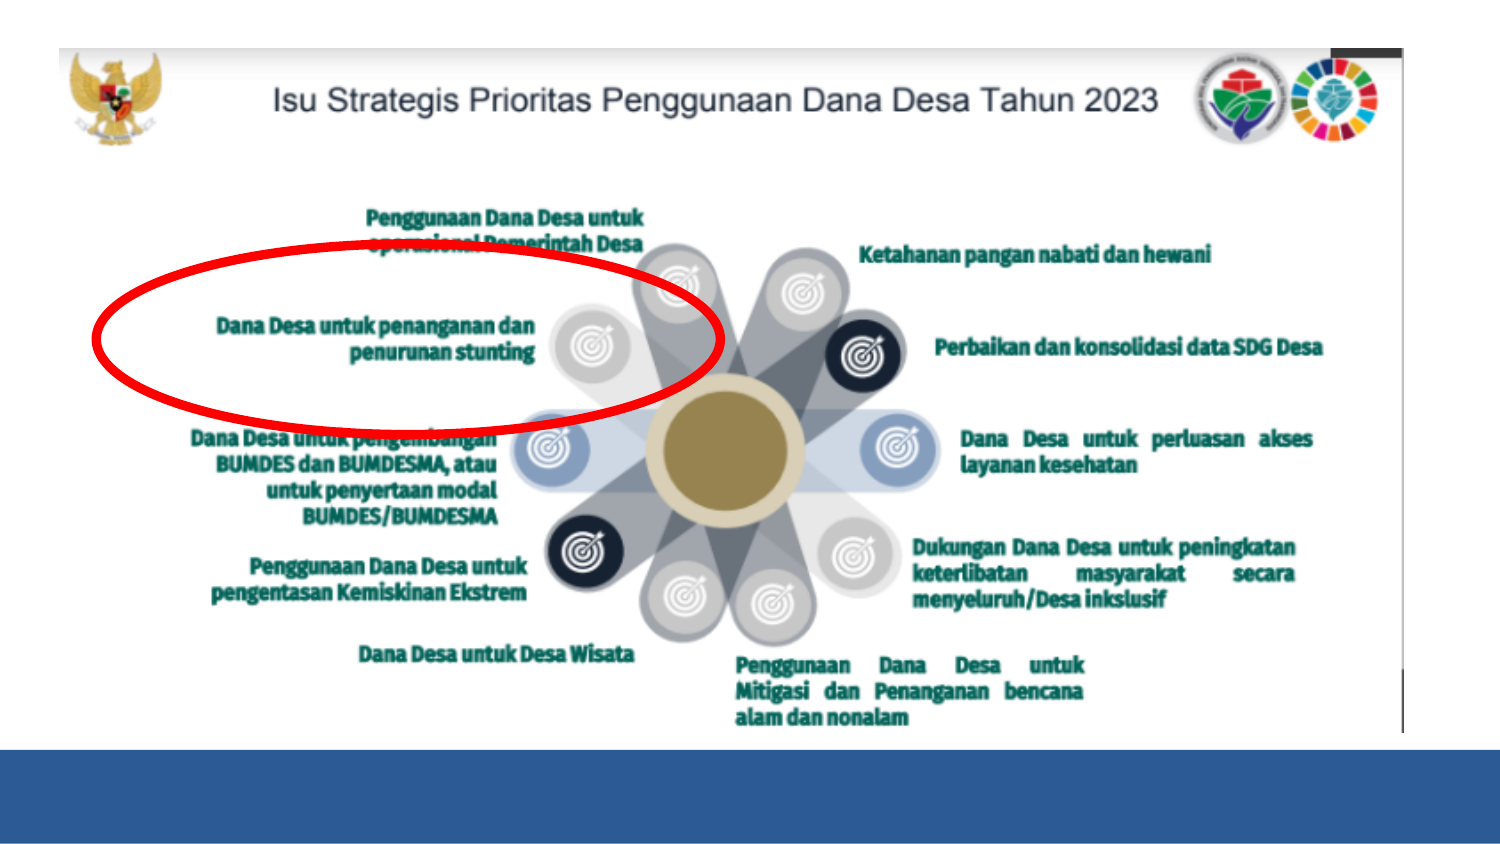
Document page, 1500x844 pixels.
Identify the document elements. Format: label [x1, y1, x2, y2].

picture [58, 47, 1404, 733]
